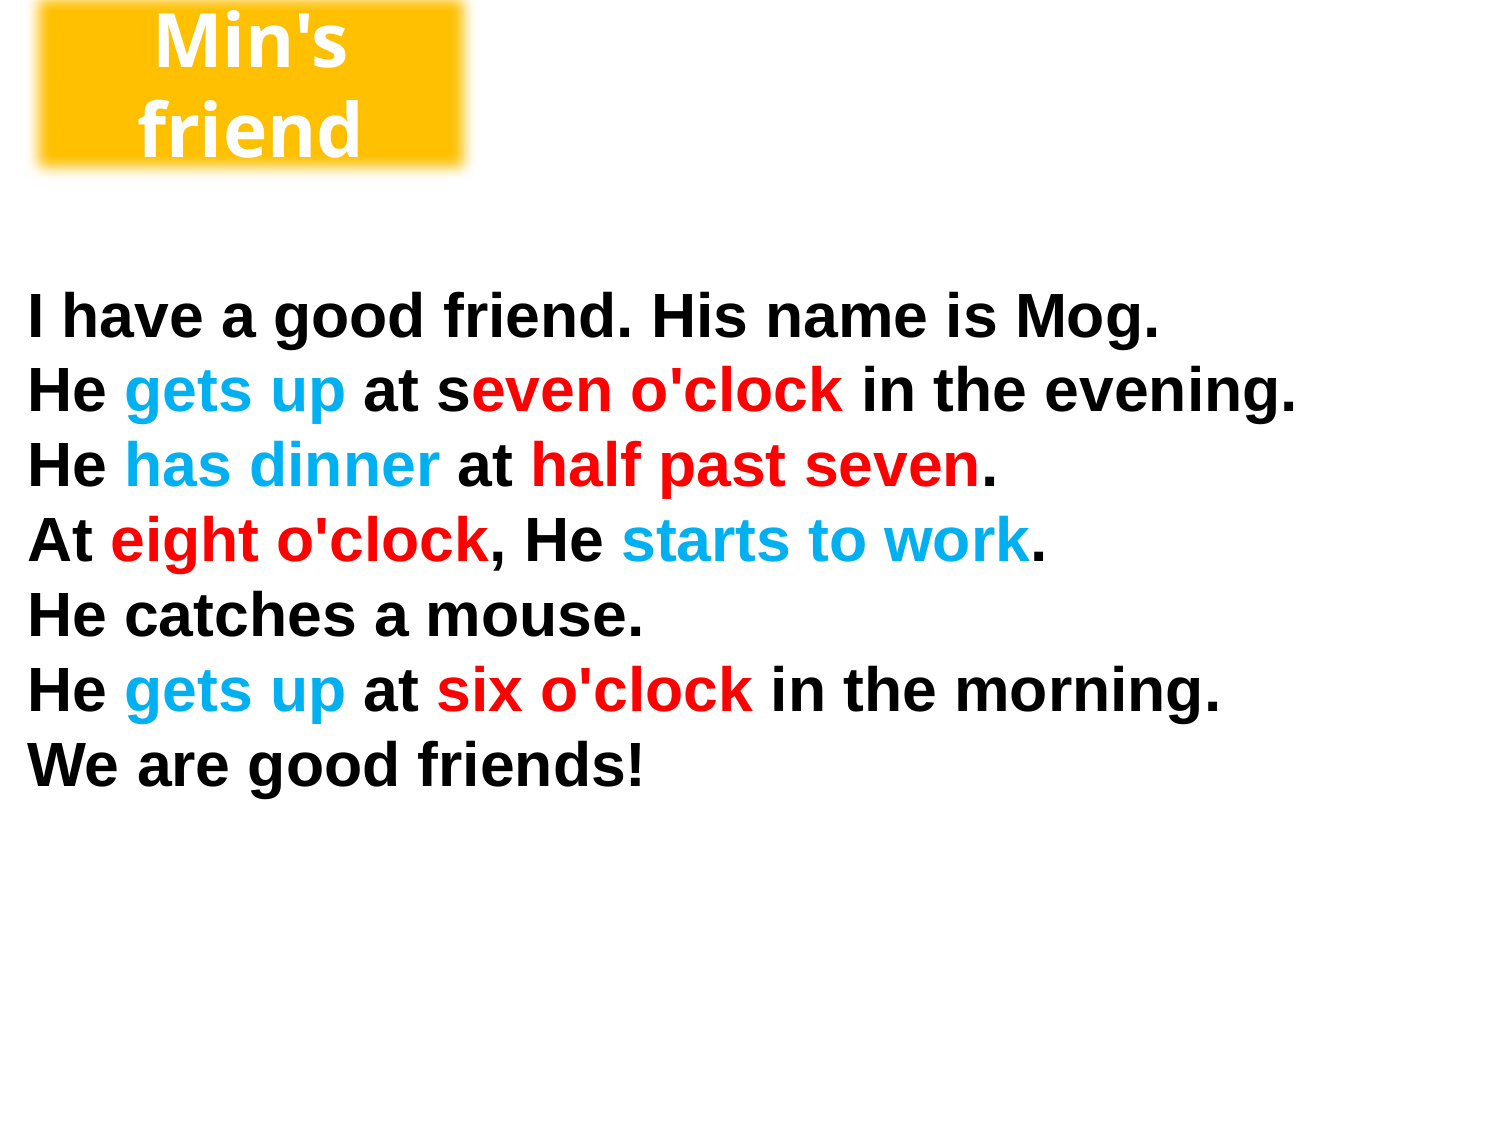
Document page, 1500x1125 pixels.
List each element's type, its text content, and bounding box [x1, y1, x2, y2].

text_box I have a good friend. His name is Mog. He gets up at seven o'clock in the evening. He has dinner at half past seven. At eight o'clock, He starts to work. He catches a mouse. He gets up at six o'clock in the morning. We are good friends! [12, 267, 1500, 807]
text_box Min's friend [50, 11, 453, 156]
